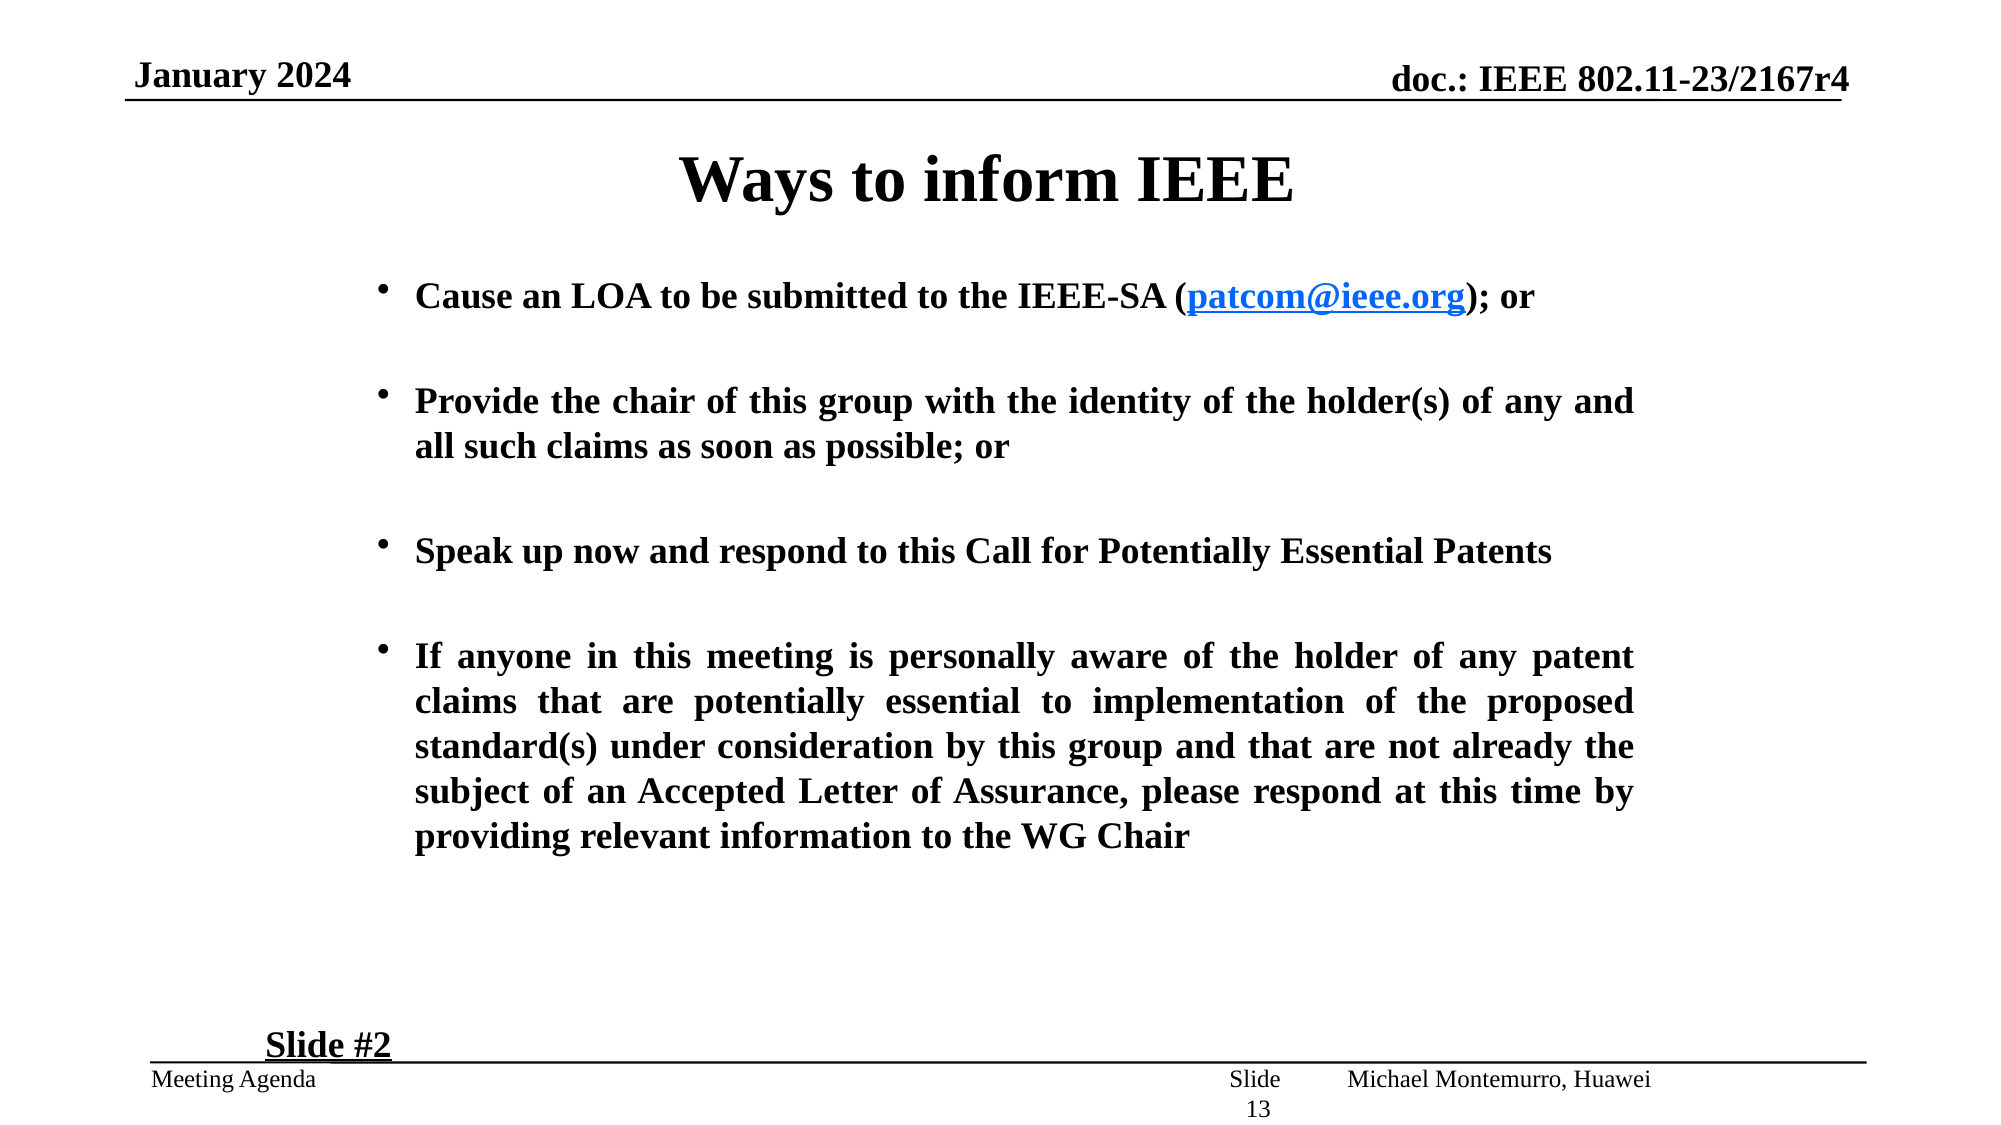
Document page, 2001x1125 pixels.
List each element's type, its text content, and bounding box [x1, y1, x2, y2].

text_box Slide #2 [250, 1012, 407, 1073]
text_box [337, 37, 1688, 163]
text_box Cause an LOA to be submitted to the IEEE-SA (patcom@ieee.org); or Provide the chair of this group with the identity of the holder(s) of any and all such claims as soon as possible; or Speak up now and respond to this Call for Potentially Essential Patents If anyone in this meeting is personally aware of the holder of any patent claims that are potentially essential to implementation of the proposed standard(s) under consideration by this group and that are not already the subject of an Accepted Letter of Assurance, please respond at this time by providing relevant information to the WG Chair [362, 246, 1650, 1100]
text_box Ways to inform IEEE [337, 87, 1638, 263]
footer Michael Montemurro, Huawei [1249, 1061, 1652, 1093]
